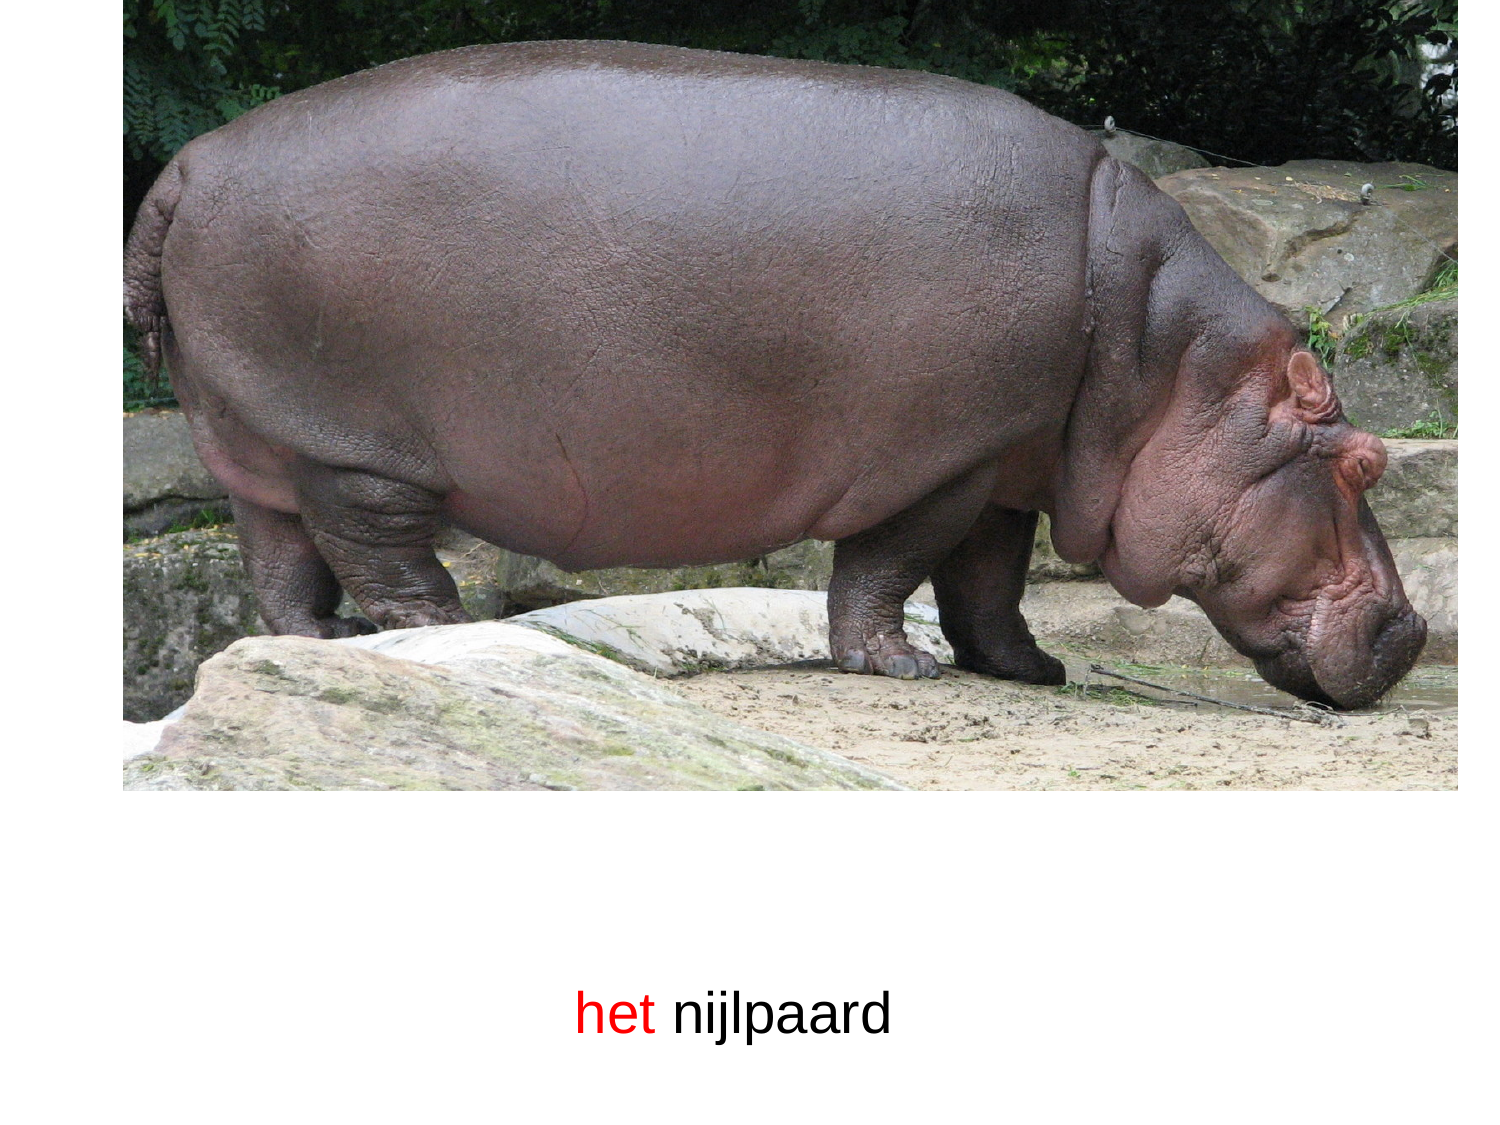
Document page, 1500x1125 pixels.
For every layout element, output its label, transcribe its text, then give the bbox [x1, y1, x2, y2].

picture [123, 0, 1458, 792]
text_box het nijlpaard [559, 967, 908, 1053]
